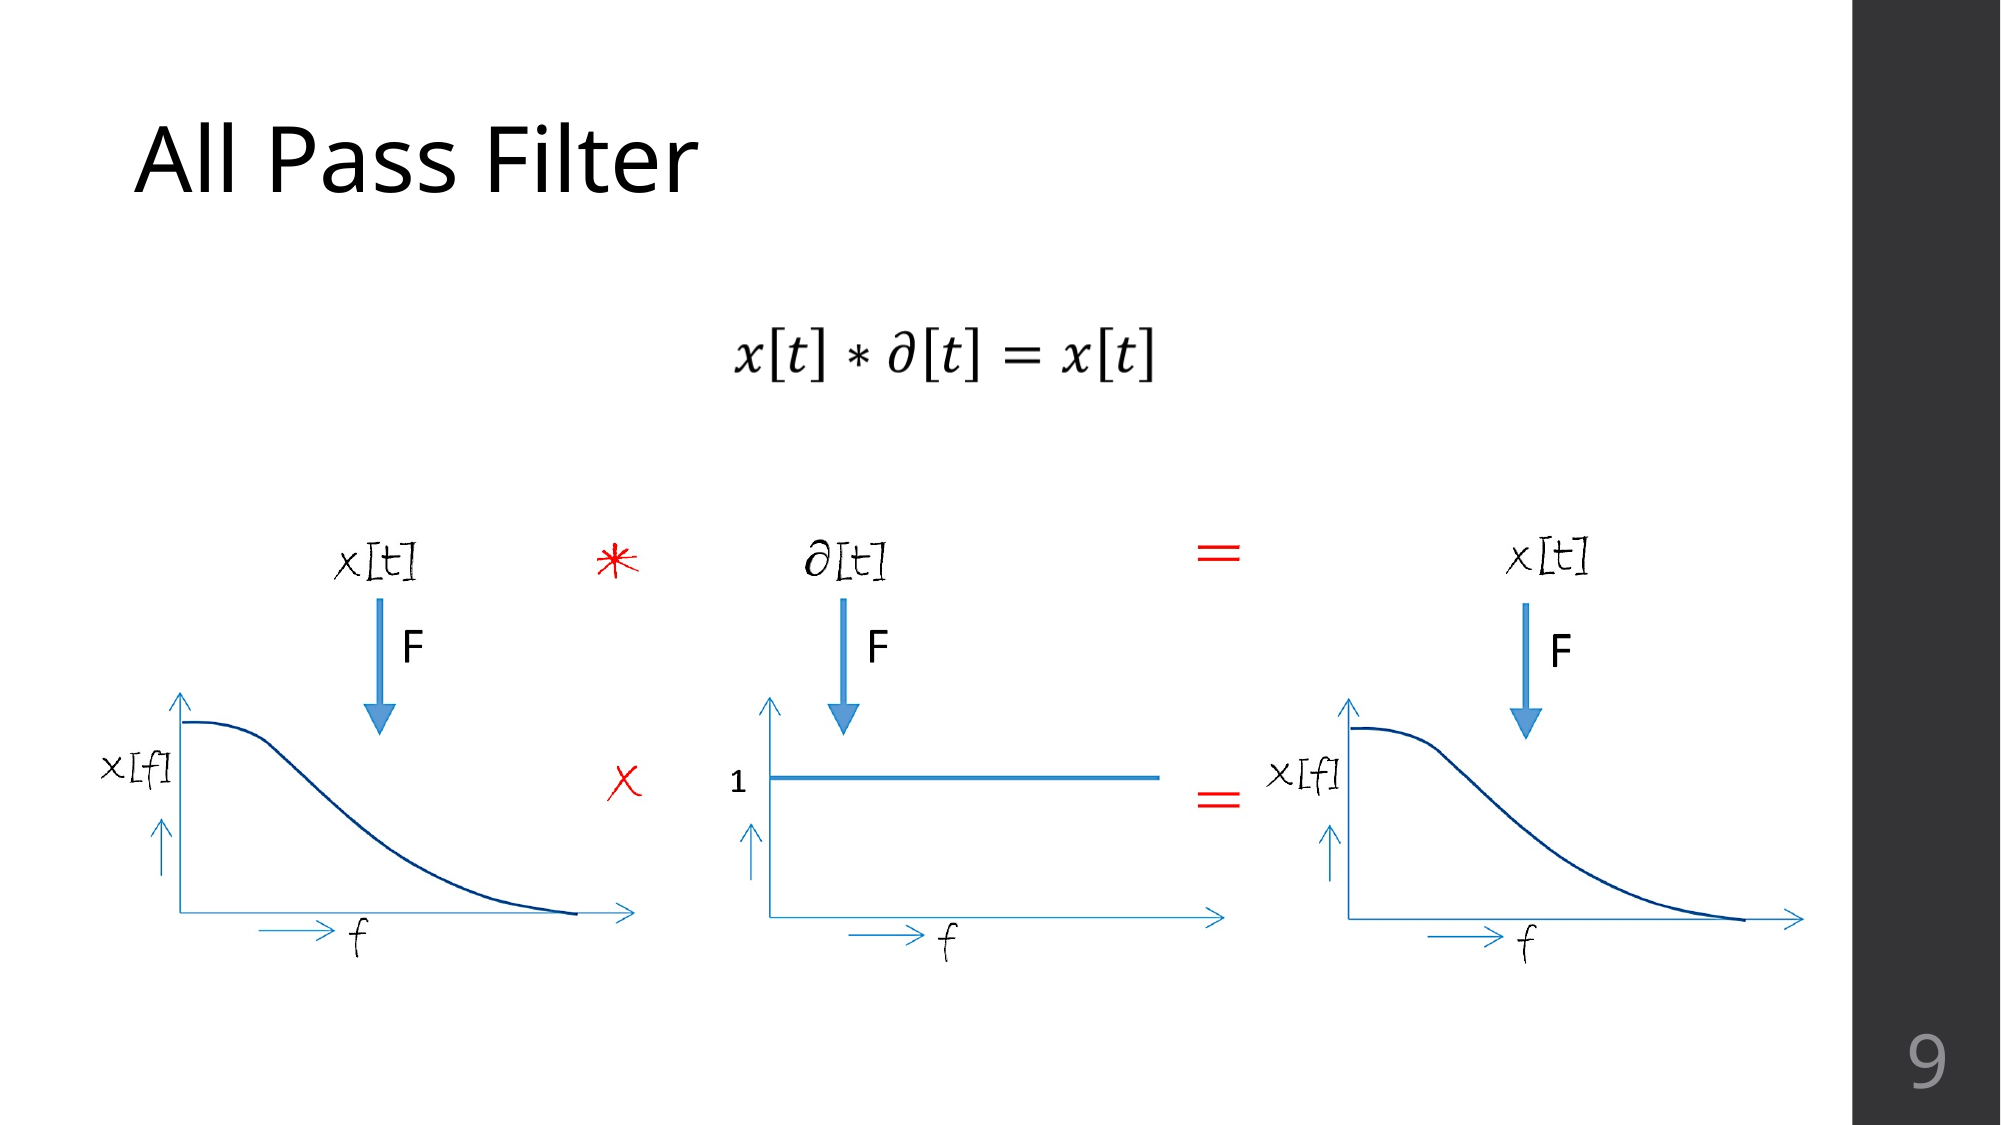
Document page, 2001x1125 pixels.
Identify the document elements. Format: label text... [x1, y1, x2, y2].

text_box [136, 307, 1756, 394]
slide_number ‹#› [1852, 1012, 2000, 1110]
title All Pass Filter [119, 60, 1797, 220]
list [70, 464, 1846, 984]
